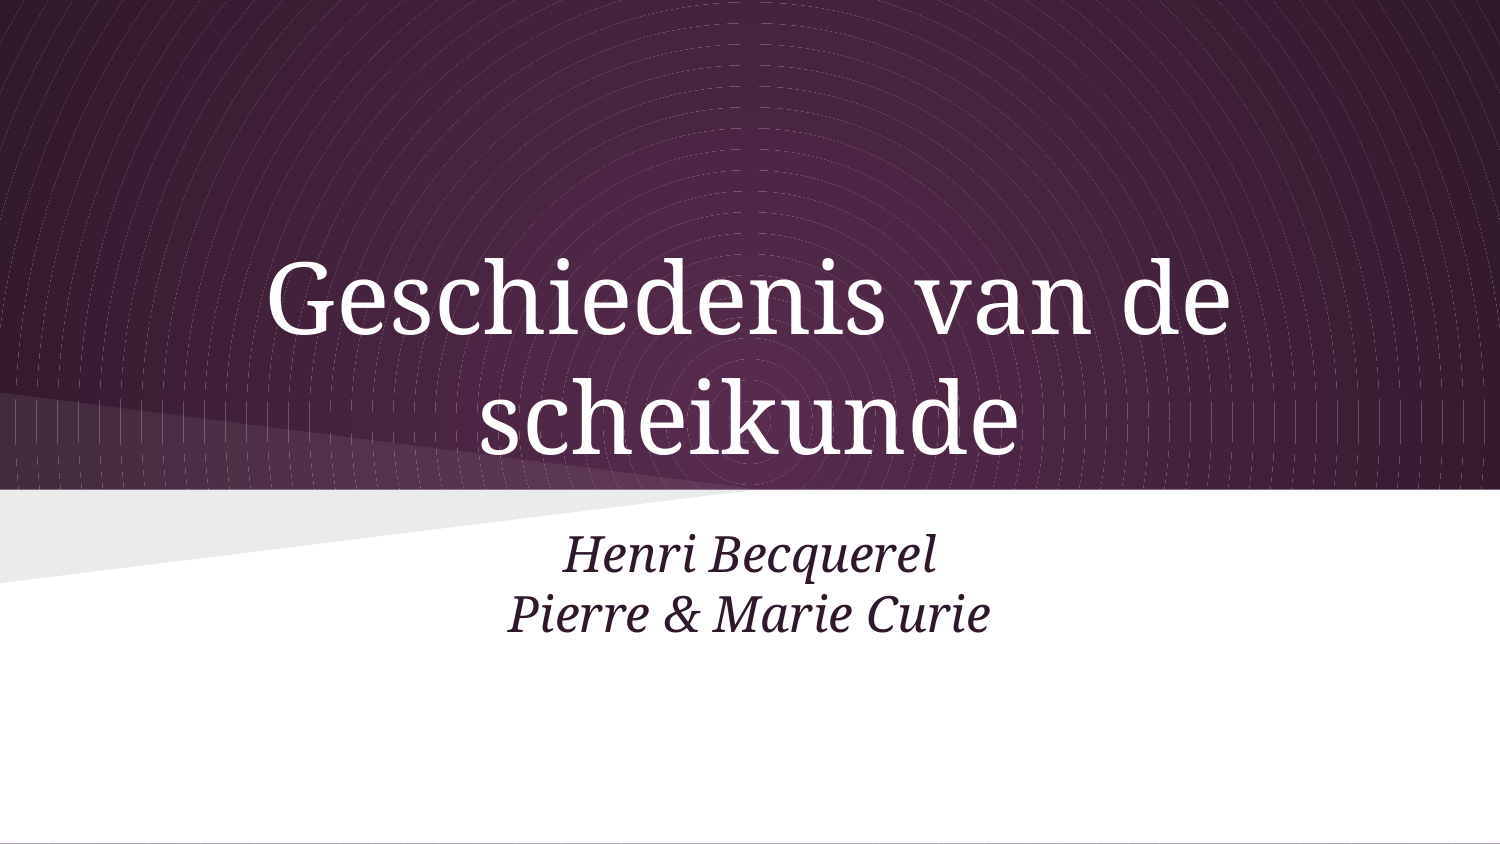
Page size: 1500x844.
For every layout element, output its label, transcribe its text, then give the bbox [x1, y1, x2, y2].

title Geschiedenis van de scheikunde [112, 286, 1388, 490]
subtitle Henri Becquerel Pierre & Marie Curie [112, 507, 1388, 617]
